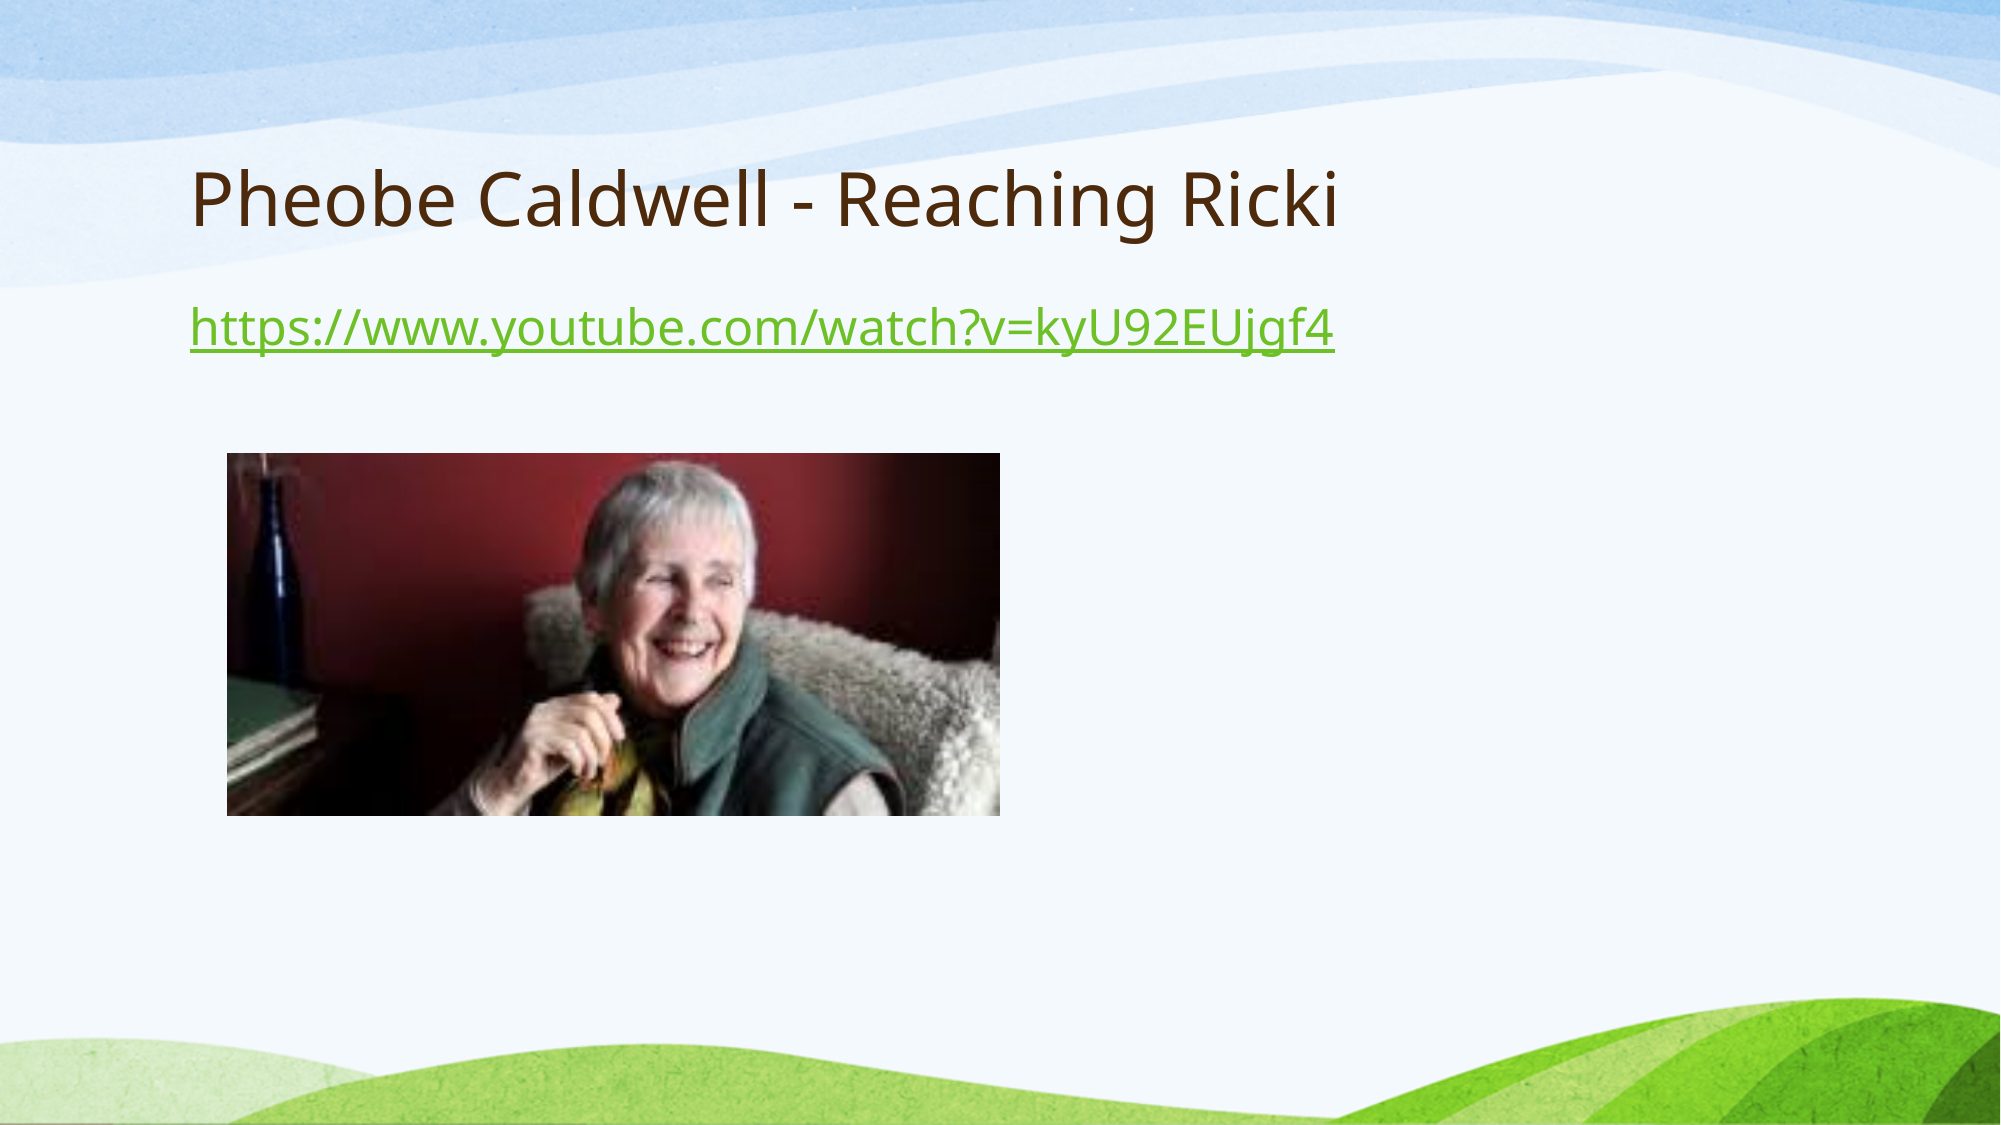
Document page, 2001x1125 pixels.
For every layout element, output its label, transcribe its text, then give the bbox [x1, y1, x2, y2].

picture [0, 0, 2001, 1125]
list https://www.youtube.com/watch?v=kyU92EUjgf4 [174, 287, 1825, 982]
title Pheobe Caldwell - Reaching Ricki [174, 50, 1825, 250]
